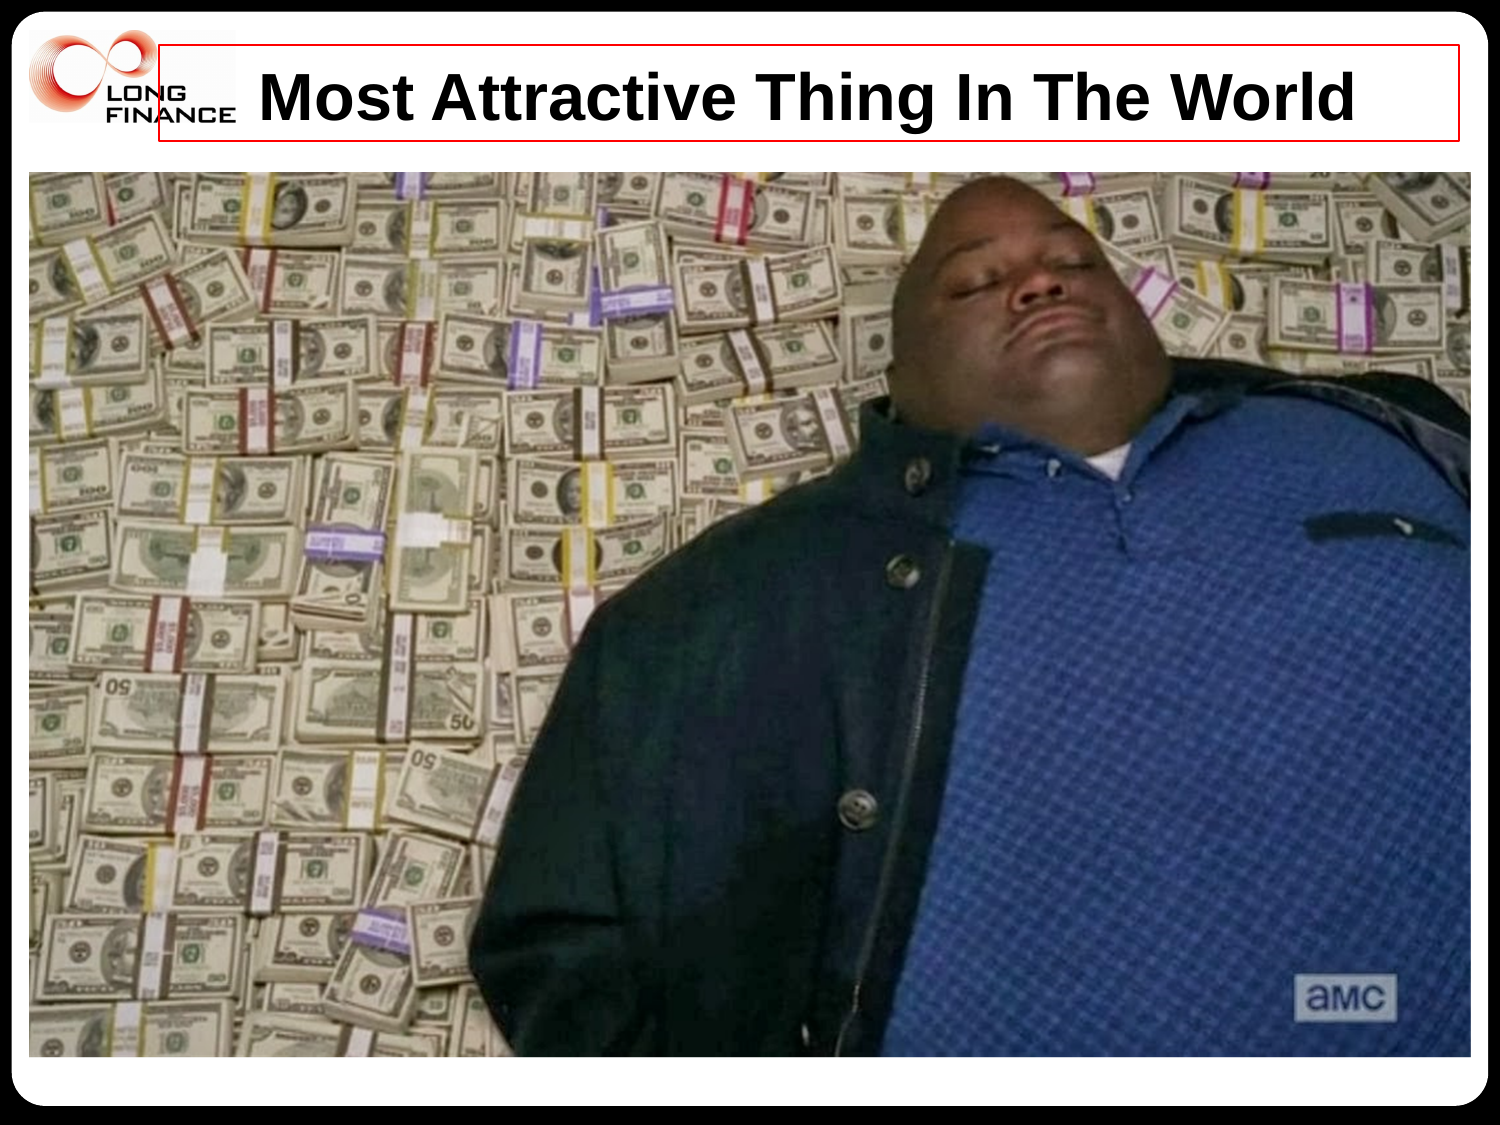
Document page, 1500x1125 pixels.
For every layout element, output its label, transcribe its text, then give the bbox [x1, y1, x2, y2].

picture [29, 30, 236, 123]
title Most Attractive Thing In The World [158, 44, 1460, 142]
picture [29, 172, 1500, 1060]
